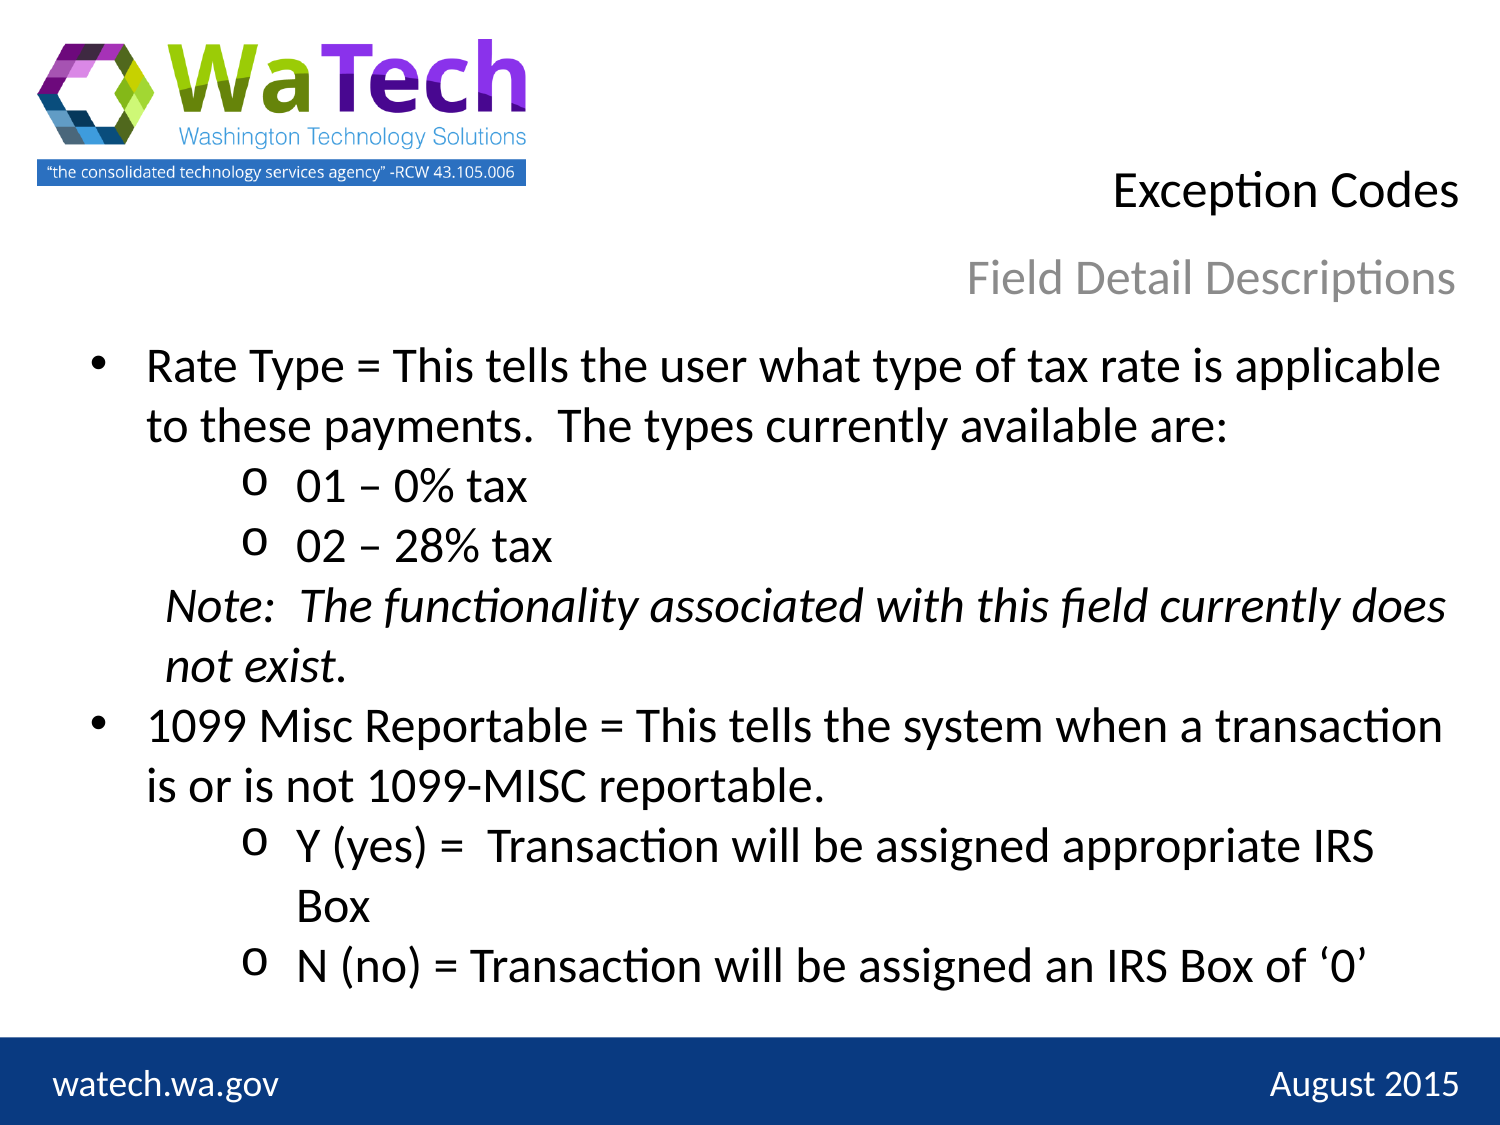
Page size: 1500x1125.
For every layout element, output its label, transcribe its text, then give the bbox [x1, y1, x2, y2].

text_box August 2015 [987, 1051, 1475, 1112]
title Exception Codes [54, 146, 1475, 226]
picture [137, 349, 1388, 925]
subtitle Field Detail Descriptions [421, 237, 1472, 313]
text_box Rate Type = This tells the user what type of tax rate is applicable to these payments. The types currently available are: 01 – 0% tax 02 – 28% tax Note: The functionality associated with this field currently does not exist. 1099 Misc Reportable = This tells the system when a transaction is or is not 1099-MISC reportable. Y (yes) = Transaction will be assigned appropriate IRS Box N (no) = Transaction will be assigned an IRS Box of ‘0’ [0, 324, 1475, 1000]
picture [37, 39, 526, 186]
text_box watech.wa.gov [37, 1051, 525, 1112]
text_box [0, 1035, 1500, 1125]
